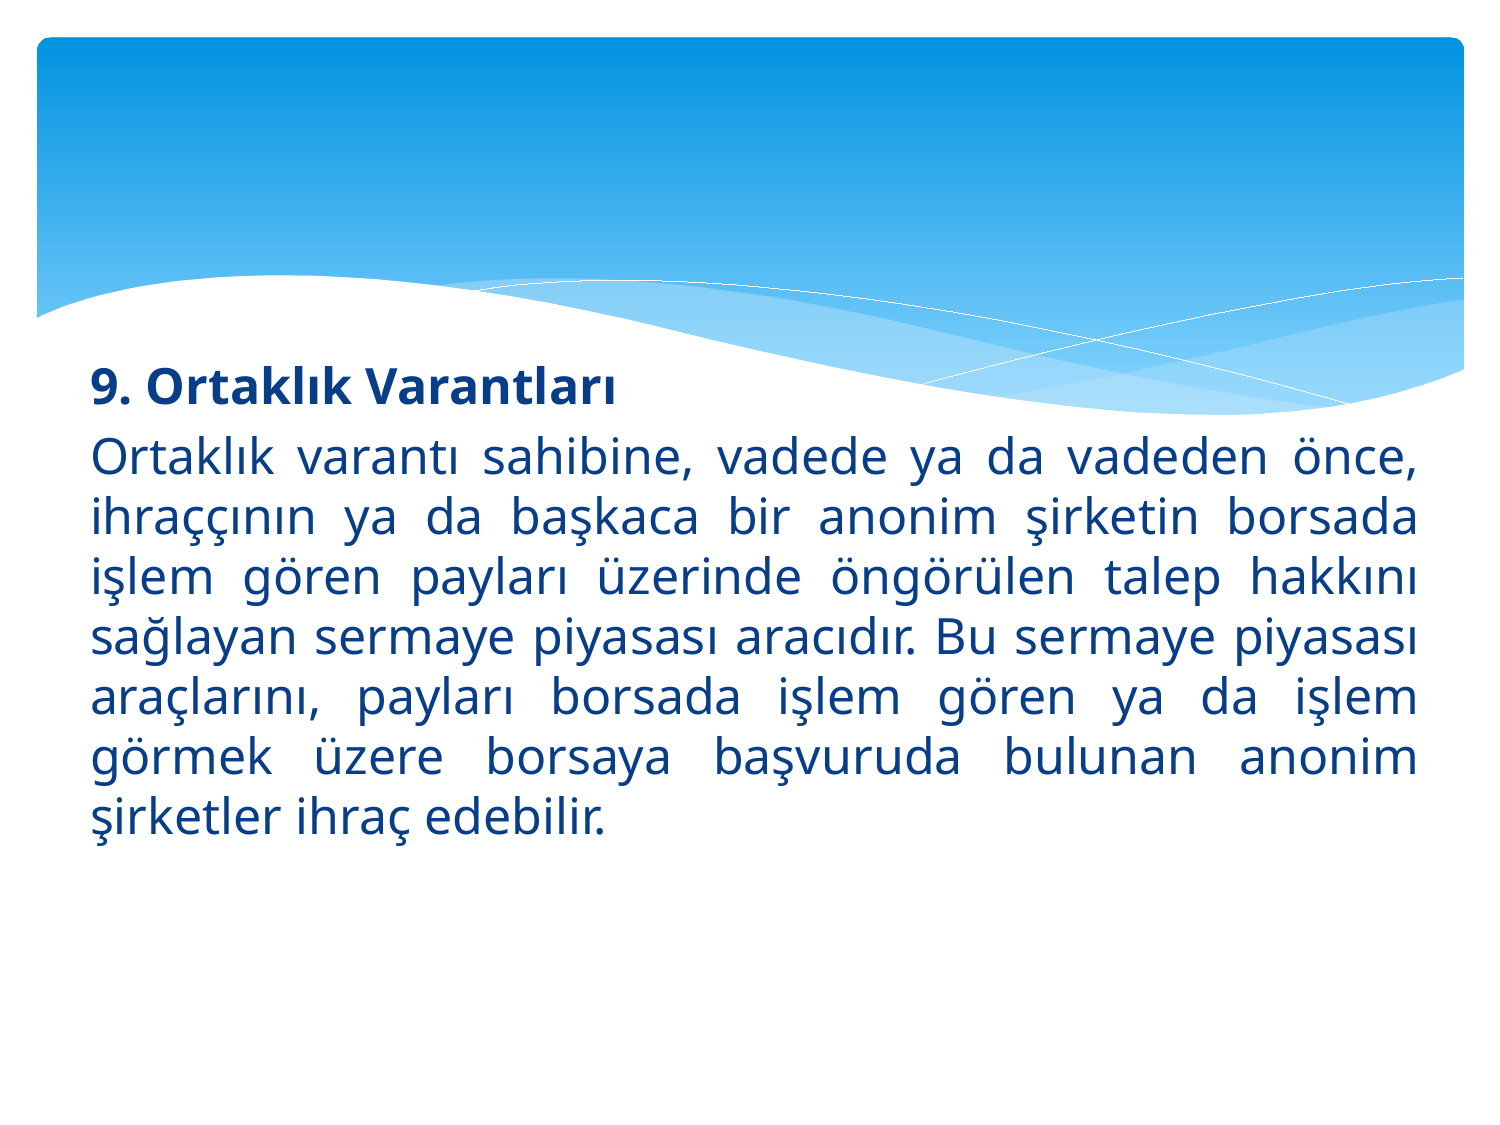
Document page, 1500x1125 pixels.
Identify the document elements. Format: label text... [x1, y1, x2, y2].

list 9. Ortaklık Varantları Ortaklık varantı sahibine, vadede ya da vadeden önce, ihraççının ya da başkaca bir anonim şirketin borsada işlem gören payları üzerinde öngörülen talep hakkını sağlayan sermaye piyasası aracıdır. Bu sermaye piyasası araçlarını, payları borsada işlem gören ya da işlem görmek üzere borsaya başvuruda bulunan anonim şirketler ihraç edebilir. [75, 137, 1436, 1005]
